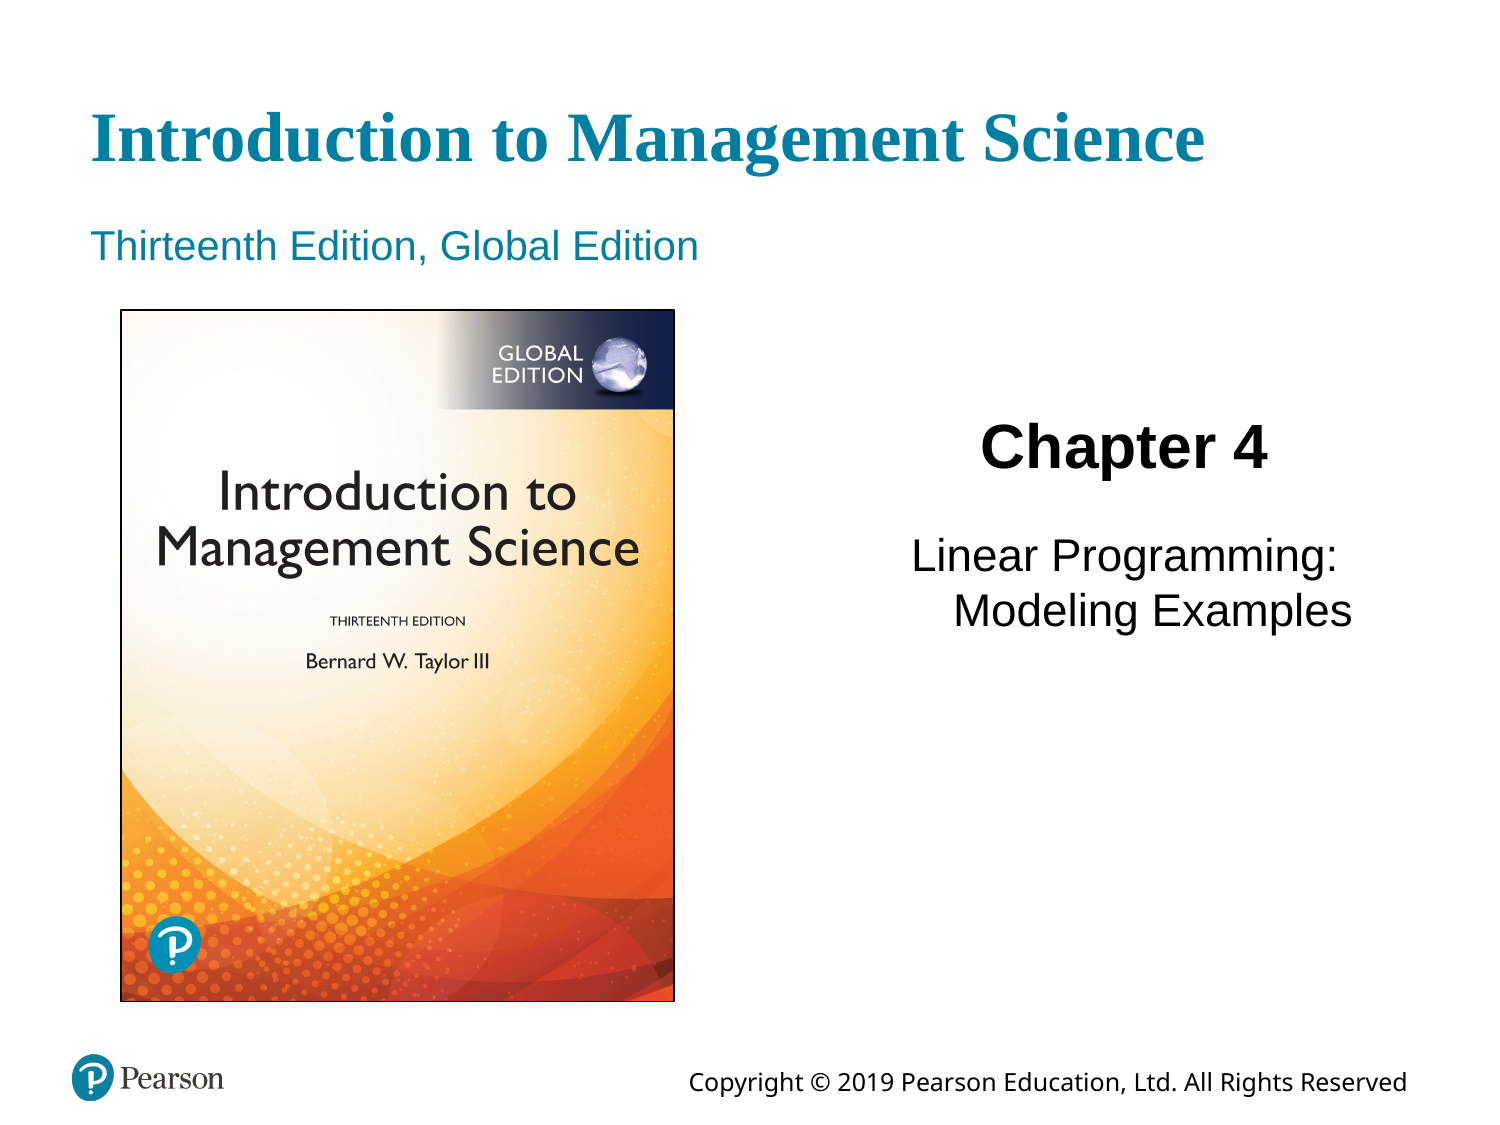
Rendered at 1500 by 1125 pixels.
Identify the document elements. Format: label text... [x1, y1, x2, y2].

picture [121, 310, 674, 1002]
list Chapter 4 [825, 315, 1425, 497]
picture [98, 1054, 224, 1101]
picture [72, 1087, 83, 1101]
picture [80, 1063, 106, 1088]
list Copyright © 2019 Pearson Education, Ltd. All Rights Reserved [433, 1067, 1425, 1096]
list Linear Programming: Modeling Examples [825, 510, 1425, 688]
picture [72, 1054, 88, 1070]
title Introduction to Management Science [75, 21, 1447, 191]
list Thirteenth Edition, Global Edition [75, 203, 1425, 282]
